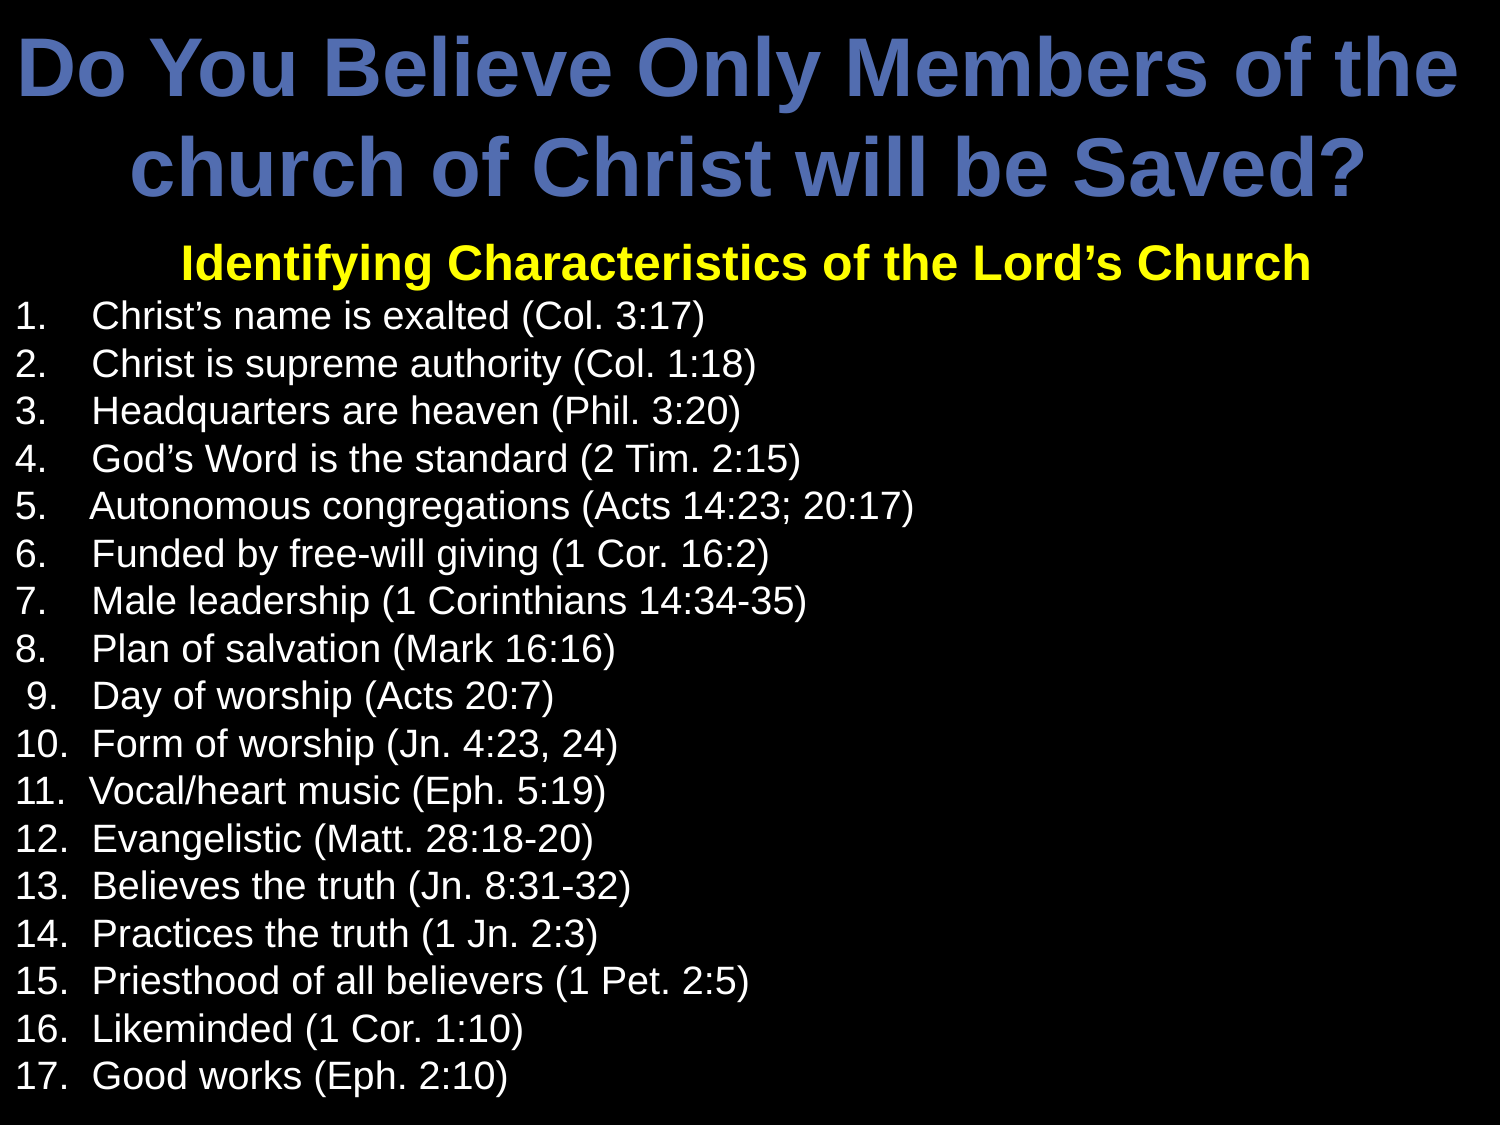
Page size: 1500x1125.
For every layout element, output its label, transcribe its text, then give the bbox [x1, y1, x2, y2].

text_box Do You Believe Only Members of the church of Christ will be Saved? [1, 5, 1499, 221]
text_box Identifying Characteristics of the Lord’s Church 1. Christ’s name is exalted (Col. 3:17) 2. Christ is supreme authority (Col. 1:18) 3. Headquarters are heaven (Phil. 3:20) 4. God’s Word is the standard (2 Tim. 2:15) 5. Autonomous congregations (Acts 14:23; 20:17) 6. Funded by free-will giving (1 Cor. 16:2) 7. Male leadership (1 Corinthians 14:34-35) 8. Plan of salvation (Mark 16:16) 9. Day of worship (Acts 20:7) 10. Form of worship (Jn. 4:23, 24) 11. Vocal/heart music (Eph. 5:19) 12. Evangelistic (Matt. 28:18-20) 13. Believes the truth (Jn. 8:31-32) 14. Practices the truth (1 Jn. 2:3) 15. Priesthood of all believers (1 Pet. 2:5) 16. Likeminded (1 Cor. 1:10) 17. Good works (Eph. 2:10) [0, 222, 1500, 1105]
